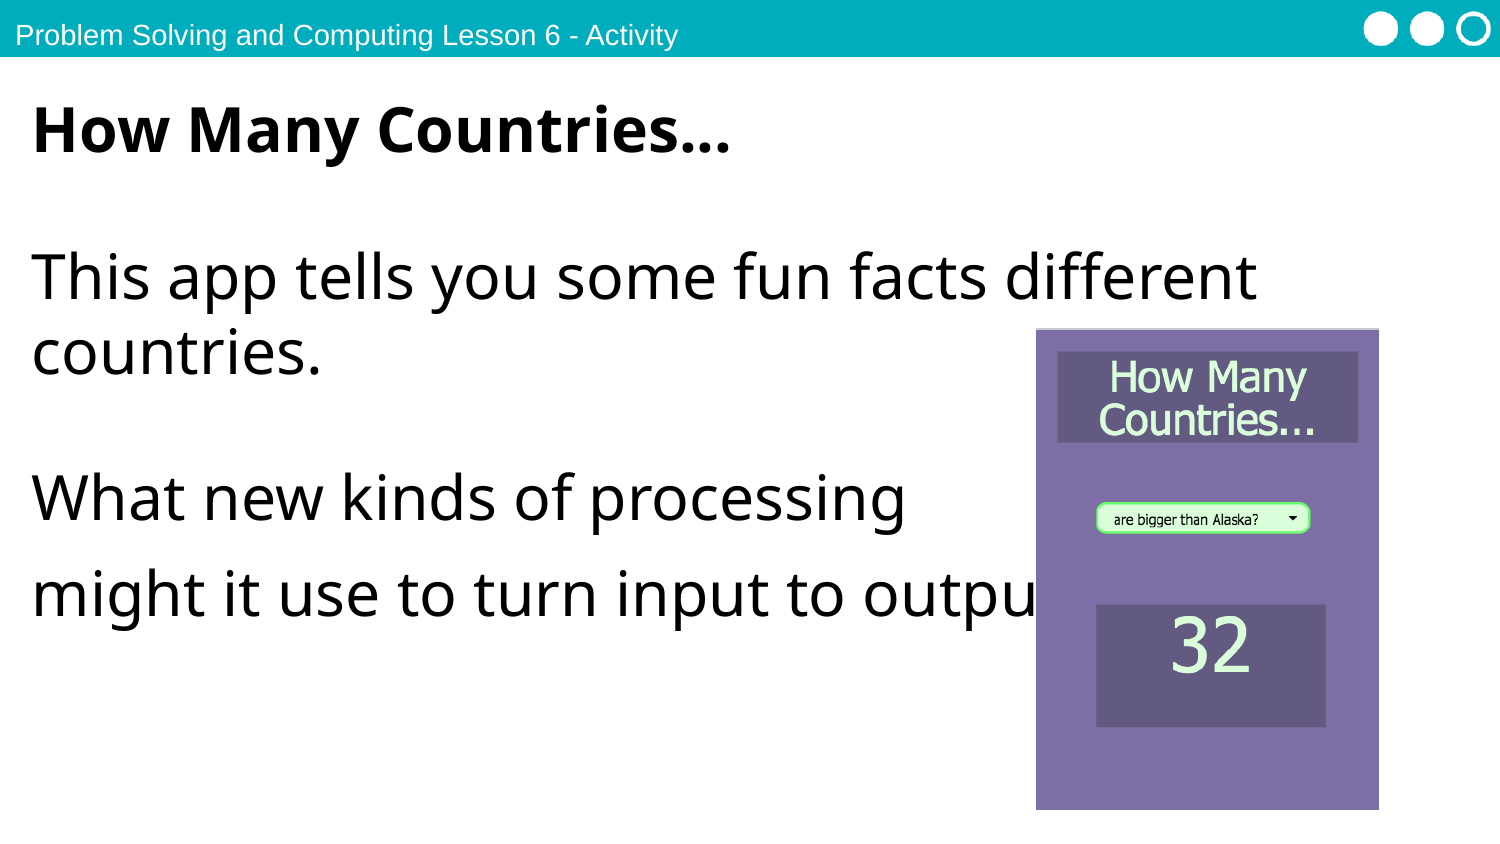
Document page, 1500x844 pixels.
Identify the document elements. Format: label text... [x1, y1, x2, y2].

text_box How Many Countries... This app tells you some fun facts different countries. What new kinds of processing might it use to turn input to output? [16, 75, 1483, 769]
text_box Problem Solving and Computing Lesson 6 - Activity [0, 0, 750, 58]
picture [0, 0, 1500, 844]
